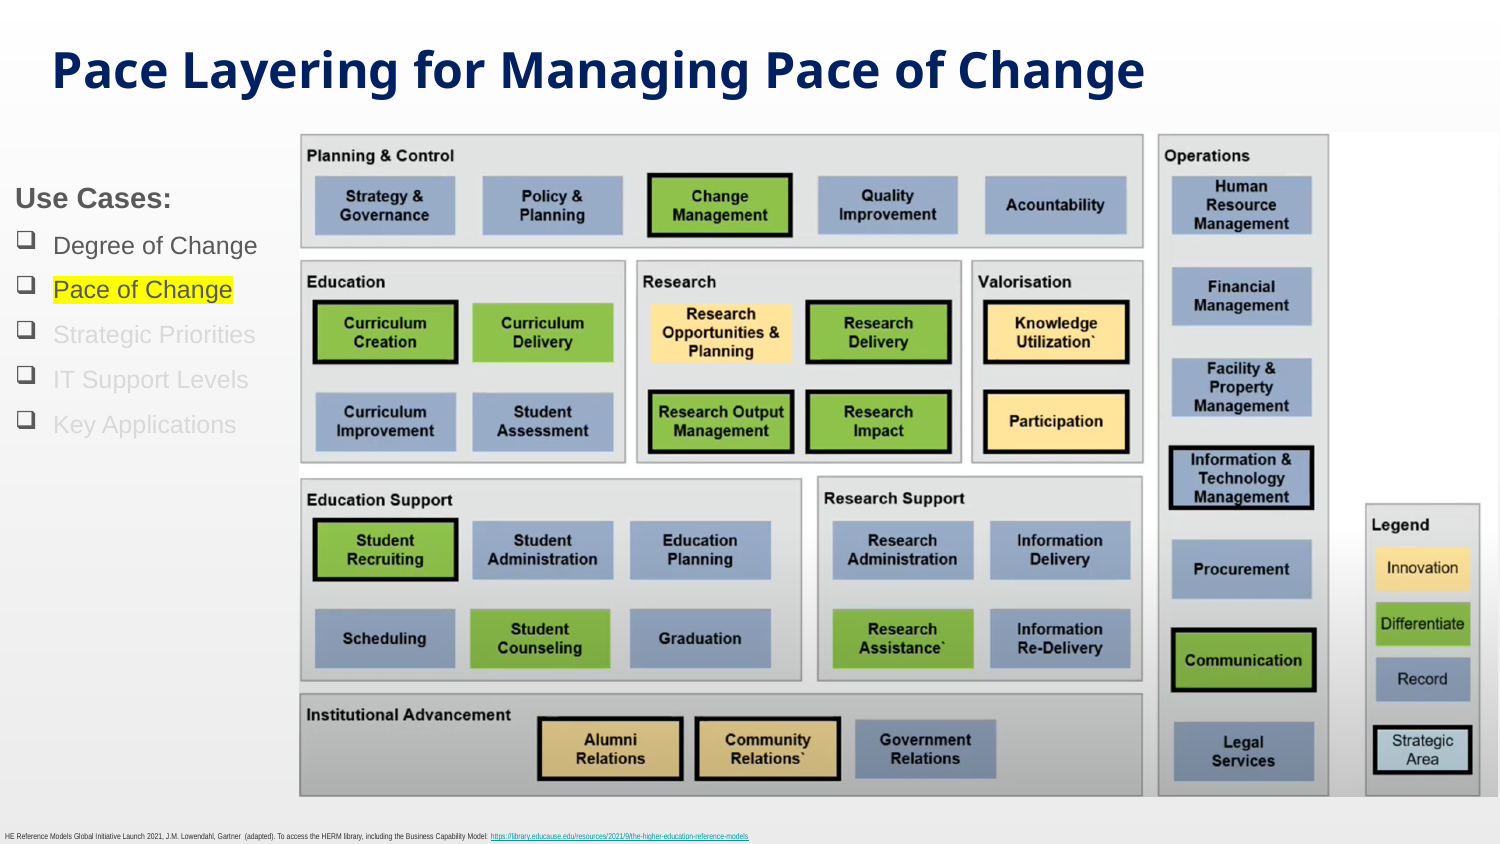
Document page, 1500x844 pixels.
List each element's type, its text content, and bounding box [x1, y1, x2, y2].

text_box Pace Layering for Managing Pace of Change [37, 30, 1491, 106]
picture [298, 132, 1498, 797]
text_box HE Reference Models Global Initiative Launch 2021, J.M. Lowendahl, Gartner (adapted). To access the HERM library, including the Business Capability Model: https://library.educause.edu/resources/2021/9/the-higher-education-reference-models [0, 823, 893, 844]
list Use Cases: Degree of Change Pace of Change Strategic Priorities IT Support Levels Key Applications [0, 146, 276, 457]
